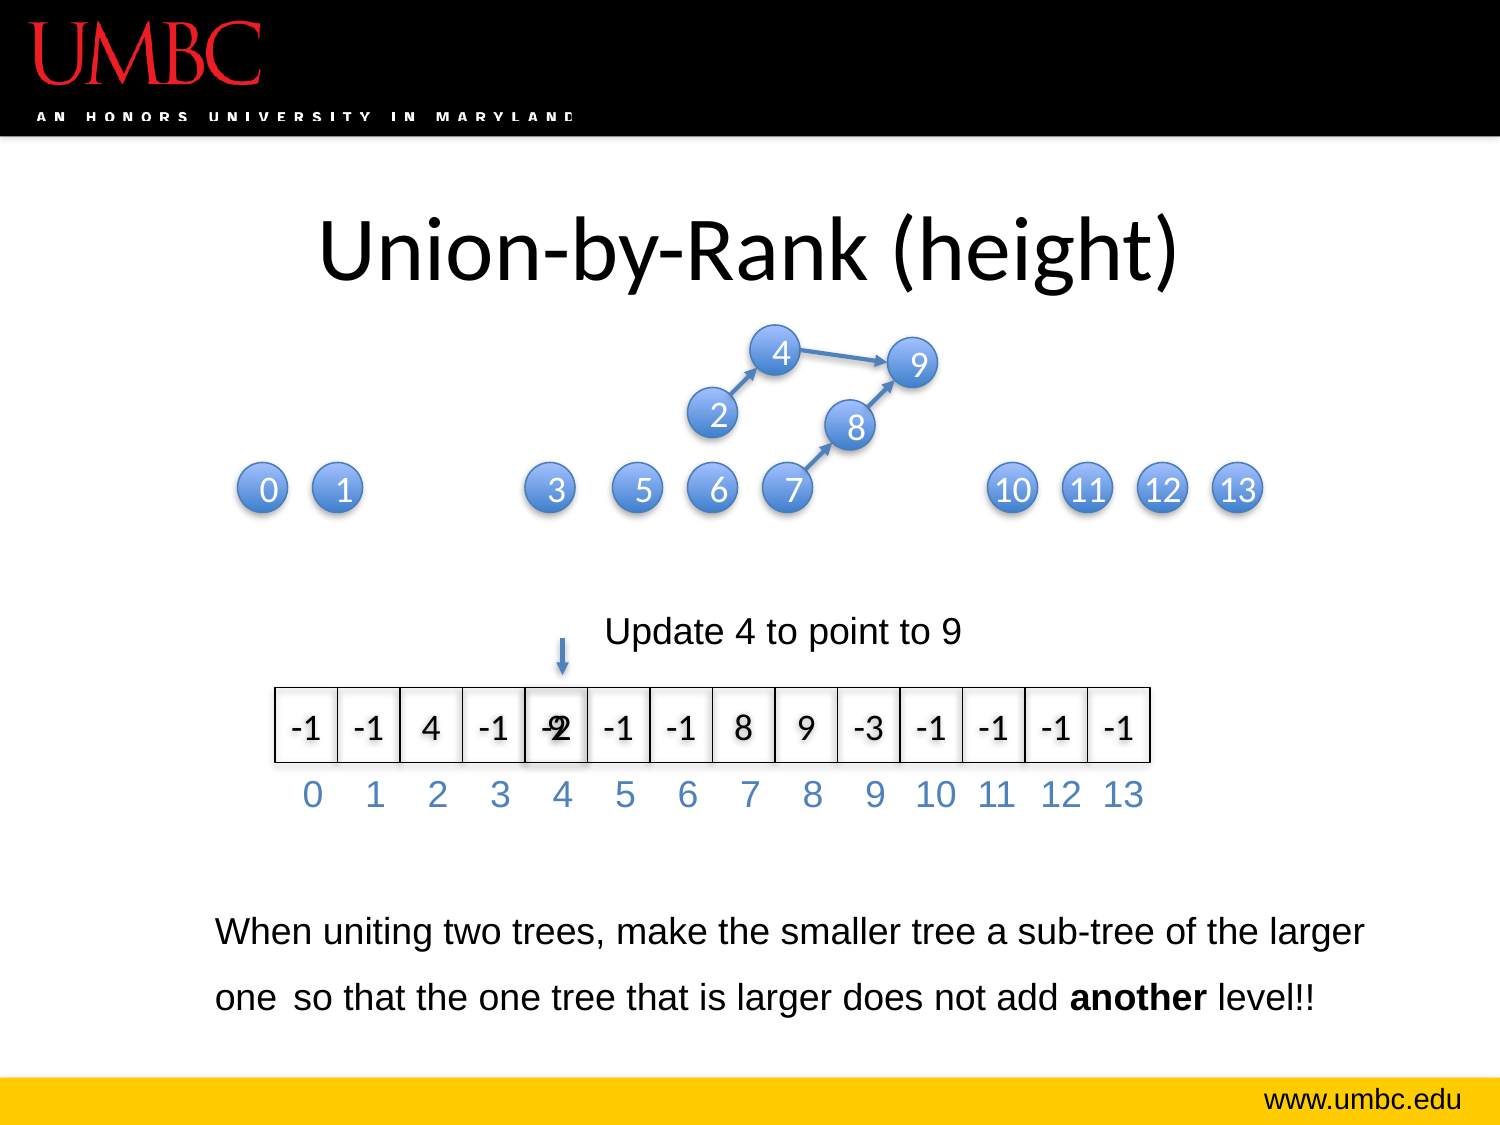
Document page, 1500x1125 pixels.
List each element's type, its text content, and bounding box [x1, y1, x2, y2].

text_box 11 [962, 762, 1025, 823]
text_box 8 [824, 399, 876, 451]
text_box 11 [1061, 461, 1114, 514]
text_box 5 [611, 461, 664, 514]
text_box -1 [337, 687, 397, 763]
text_box 12 [1136, 461, 1189, 514]
text_box 1 [311, 461, 364, 514]
text_box 9 [774, 687, 835, 763]
text_box 5 [600, 762, 651, 823]
text_box -1 [462, 687, 521, 763]
text_box -1 [1024, 687, 1085, 762]
text_box 0 [287, 762, 339, 823]
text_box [729, 367, 758, 395]
text_box 6 [662, 762, 714, 823]
text_box 13 [1088, 762, 1160, 823]
text_box 9 [888, 336, 939, 389]
text_box 10 [900, 762, 962, 823]
text_box 0 [236, 461, 289, 514]
text_box -1 [649, 687, 710, 763]
text_box 7 [761, 461, 814, 514]
text_box 8 [712, 687, 772, 763]
text_box 4 [399, 687, 460, 763]
text_box -1 [588, 687, 647, 763]
text_box When uniting two trees, make the smaller tree a sub-tree of the larger one so that the one tree that is larger does not add another level!! [200, 900, 1425, 1030]
text_box 7 [725, 762, 776, 823]
text_box 2 [686, 386, 739, 439]
text_box 6 [686, 461, 739, 514]
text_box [799, 349, 888, 363]
title Union-by-Rank (height) [75, 149, 1425, 338]
text_box -1 [899, 687, 960, 762]
text_box -3 [837, 687, 897, 763]
text_box -1 [962, 687, 1022, 762]
text_box 13 [1211, 461, 1264, 514]
text_box -1 [1087, 687, 1151, 762]
text_box 1 [350, 762, 401, 823]
text_box 3 [475, 762, 526, 823]
text_box 9 [850, 762, 900, 823]
text_box 10 [986, 461, 1039, 514]
text_box 4 [537, 769, 589, 823]
text_box 9 [524, 687, 588, 763]
text_box 8 [787, 762, 839, 823]
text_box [804, 442, 833, 470]
text_box 3 [524, 461, 576, 514]
text_box -1 [274, 687, 335, 763]
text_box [867, 379, 896, 408]
text_box 4 [749, 324, 801, 376]
text_box Update 4 to point to 9 [589, 599, 978, 660]
text_box 12 [1025, 762, 1088, 823]
text_box 2 [412, 762, 464, 823]
